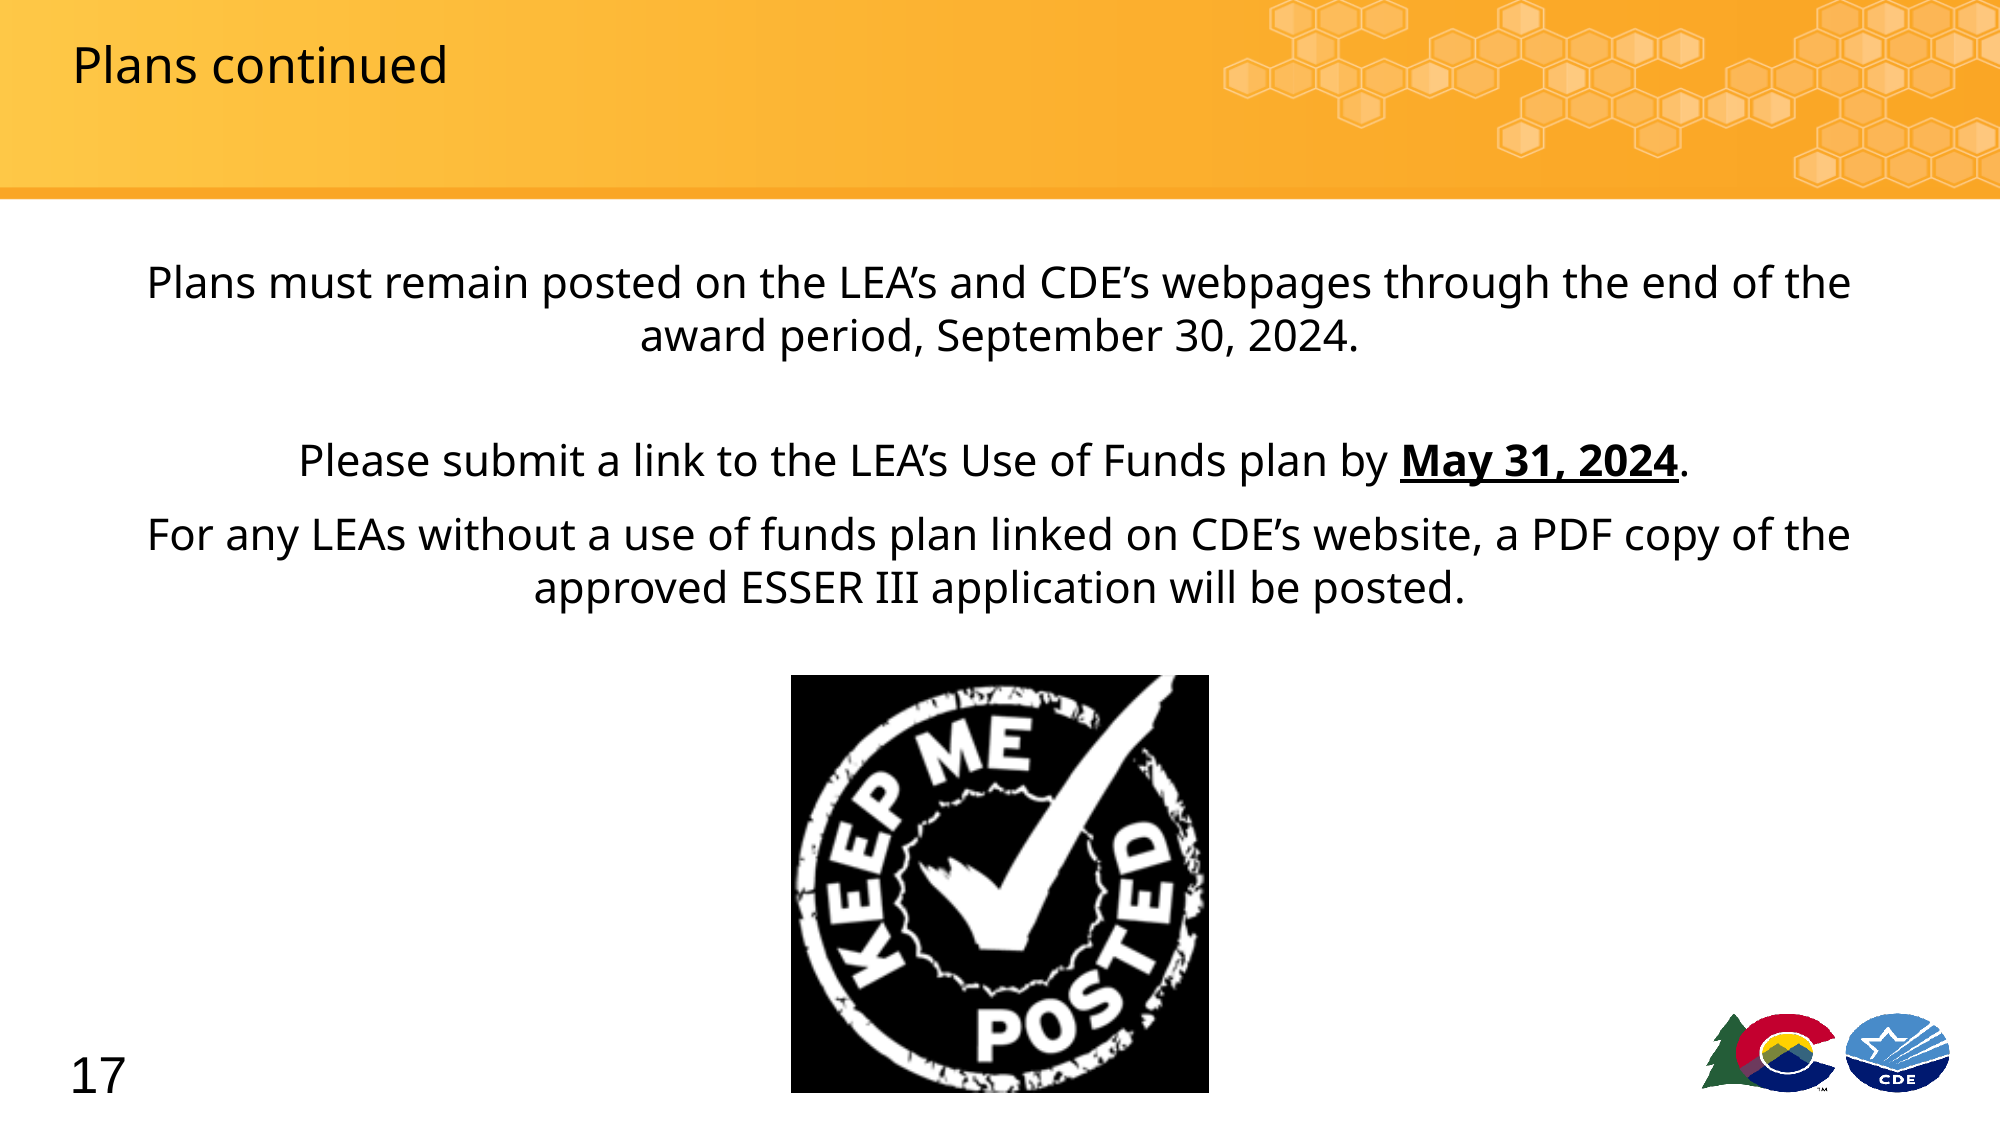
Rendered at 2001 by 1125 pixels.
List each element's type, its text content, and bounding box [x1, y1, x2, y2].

title Plans continued [72, 33, 1396, 182]
slide_number 17 [54, 1042, 505, 1103]
picture [1700, 1012, 1950, 1093]
picture [791, 675, 1209, 1093]
picture [0, 0, 2000, 200]
list Plans must remain posted on the LEA’s and CDE’s webpages through the end of the award period, September 30, 2024. Please submit a link to the LEA’s Use of Funds plan by May 31, 2024. For any LEAs without a use of funds plan linked on CDE’s website, a PDF copy of the approved ESSER III application will be posted. [137, 254, 1863, 672]
